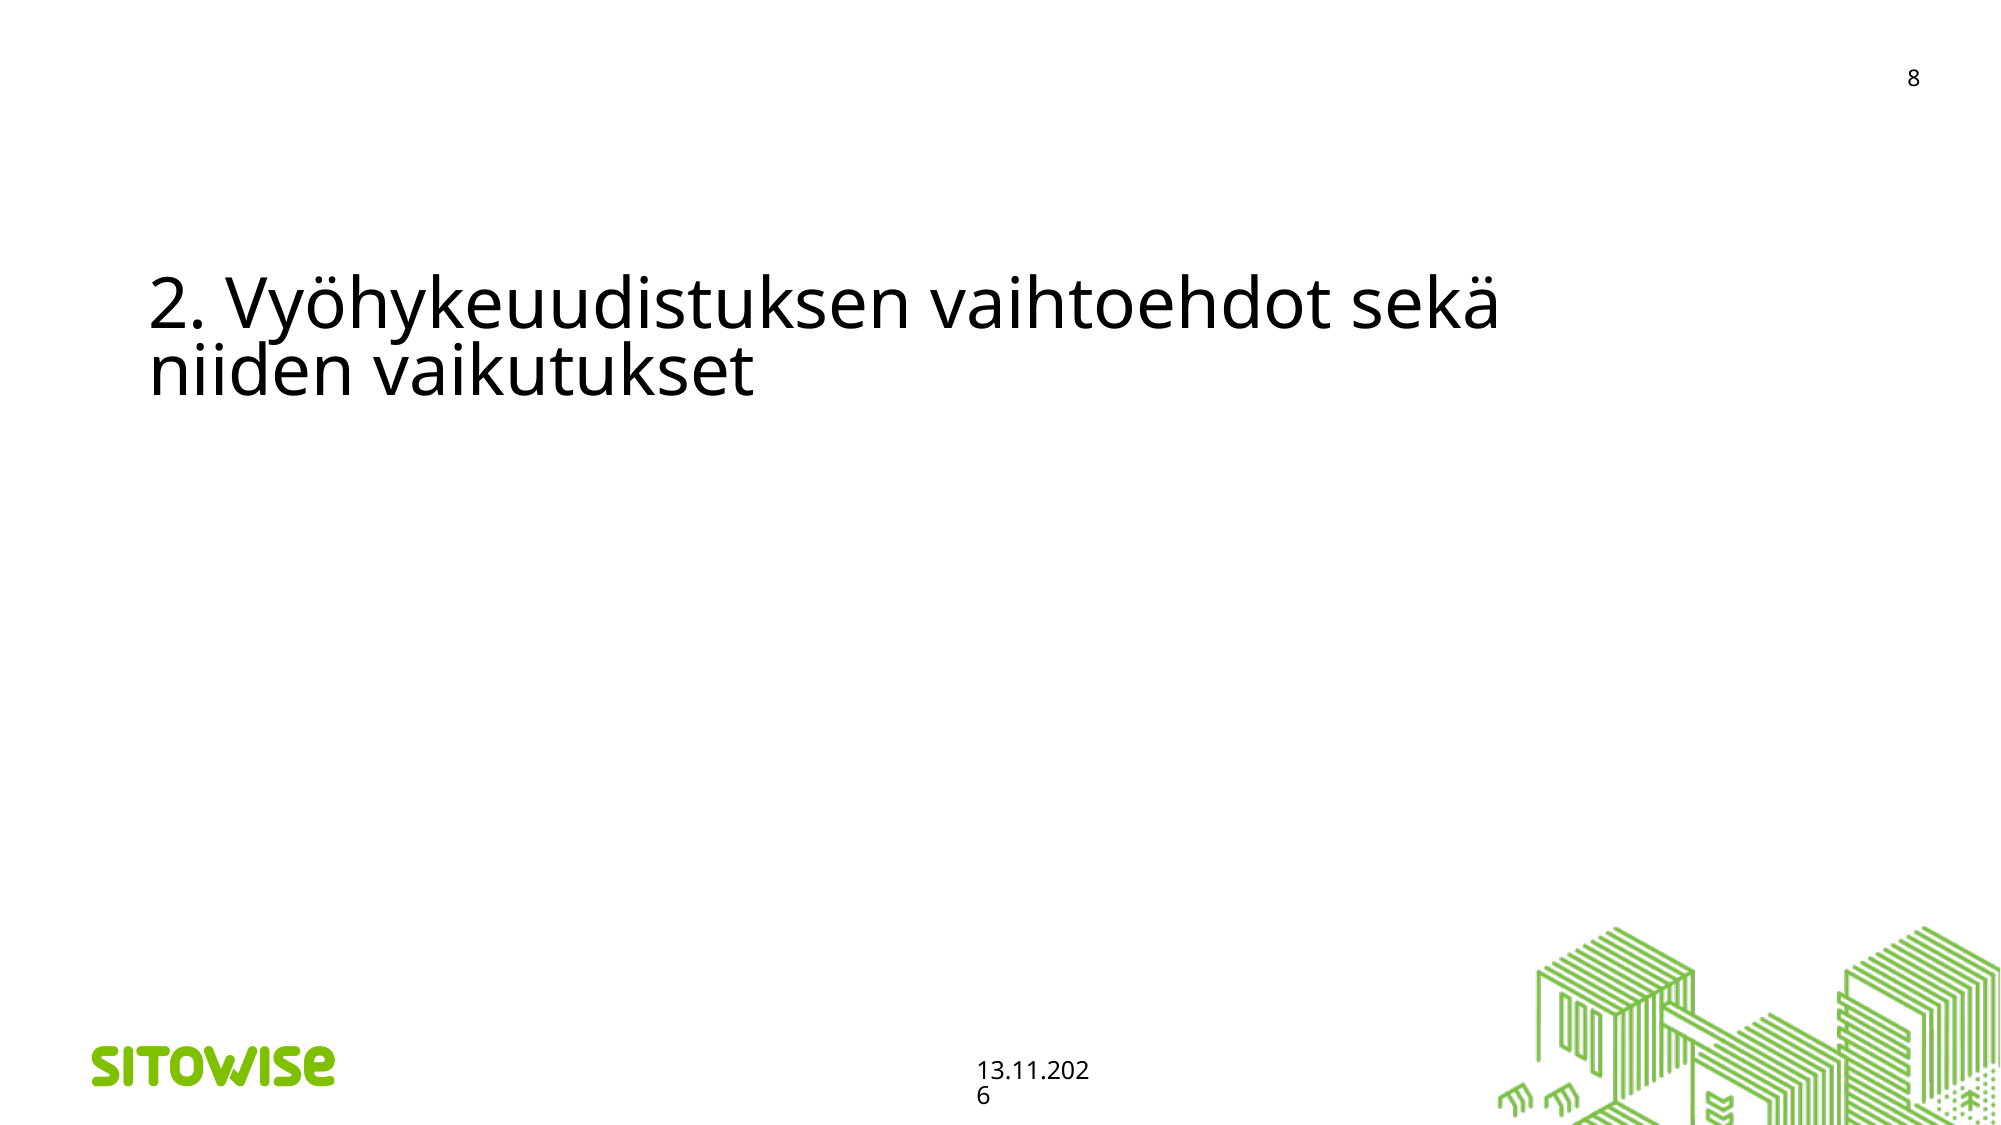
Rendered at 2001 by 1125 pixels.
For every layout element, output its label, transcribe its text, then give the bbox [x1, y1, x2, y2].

picture [1488, 839, 2001, 1125]
slide_number 8 [1809, 50, 1936, 108]
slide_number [961, 1042, 1114, 1101]
title 2. Vyöhykeuudistuksen vaihtoehdot sekä niiden vaikutukset [133, 108, 1617, 417]
picture [84, 1045, 342, 1087]
